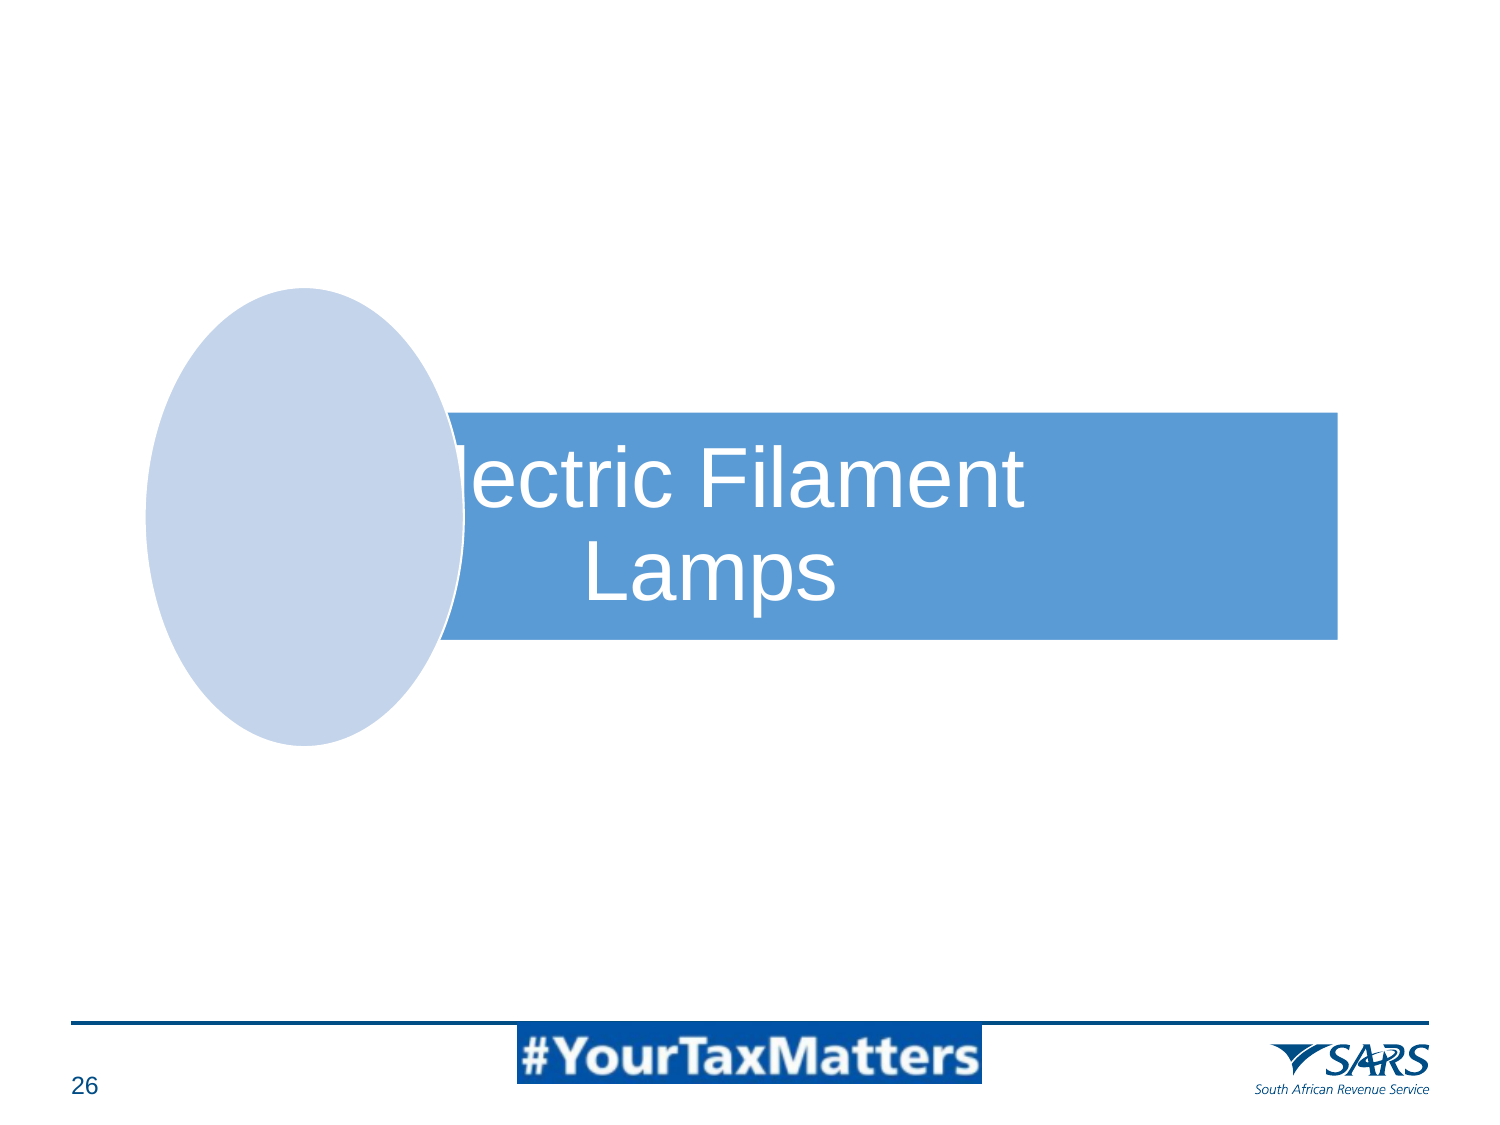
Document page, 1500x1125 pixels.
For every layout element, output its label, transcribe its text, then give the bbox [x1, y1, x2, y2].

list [55, 34, 1430, 1000]
slide_number 25 [56, 1054, 394, 1115]
picture [517, 1022, 982, 1084]
